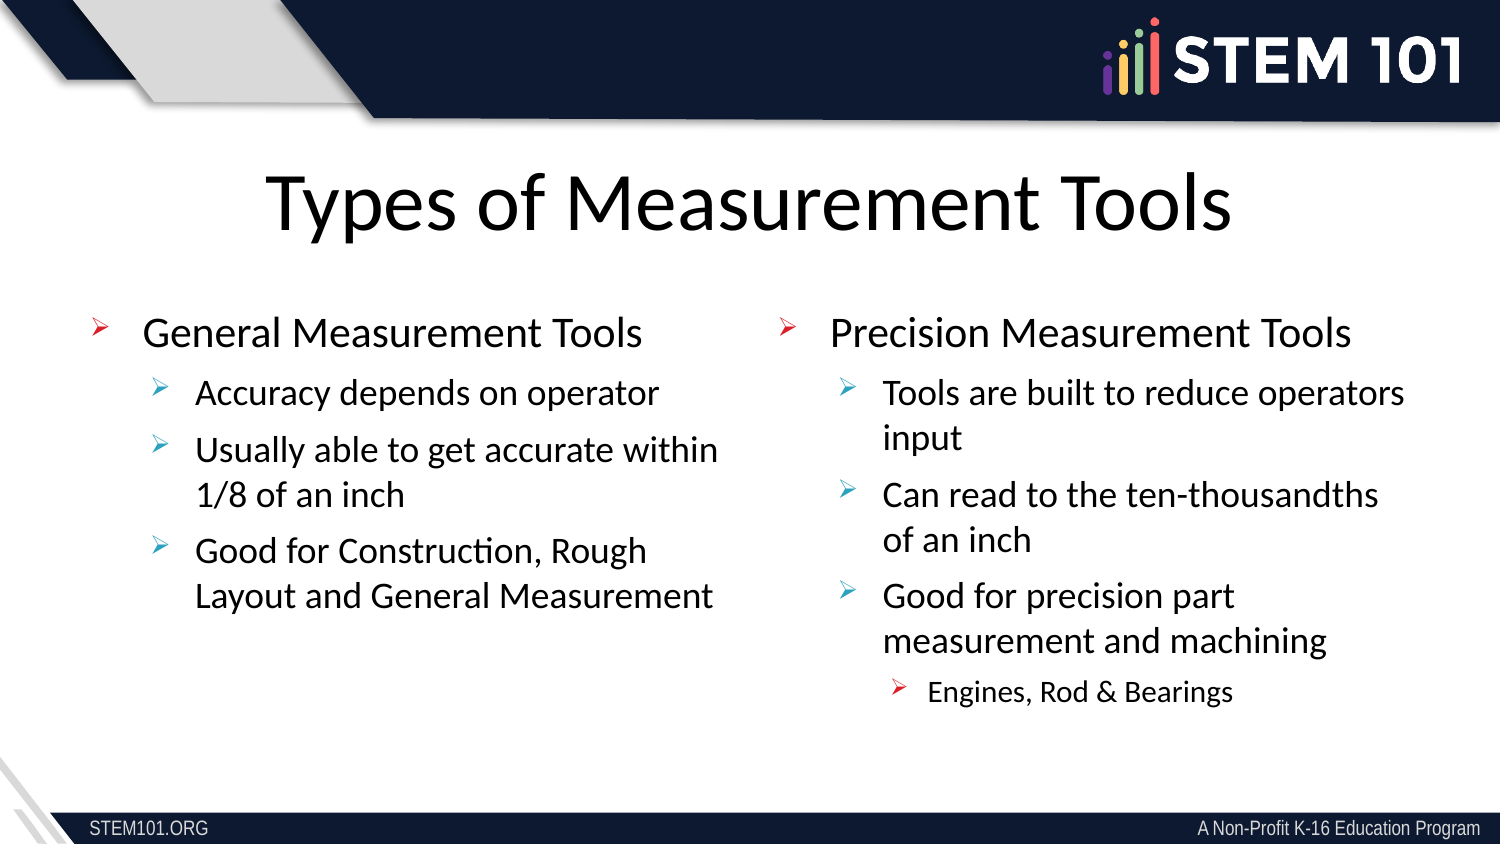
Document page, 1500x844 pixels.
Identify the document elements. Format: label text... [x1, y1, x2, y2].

list General Measurement Tools Accuracy depends on operator Usually able to get accurate within 1/8 of an inch Good for Construction, Rough Layout and General Measurement [75, 296, 738, 717]
list Precision Measurement Tools Tools are built to reduce operators input Can read to the ten-thousandths of an inch Good for precision part measurement and machining Engines, Rod & Bearings [762, 296, 1425, 750]
picture [1103, 17, 1459, 95]
text_box Types of Measurement Tools [74, 126, 1425, 267]
